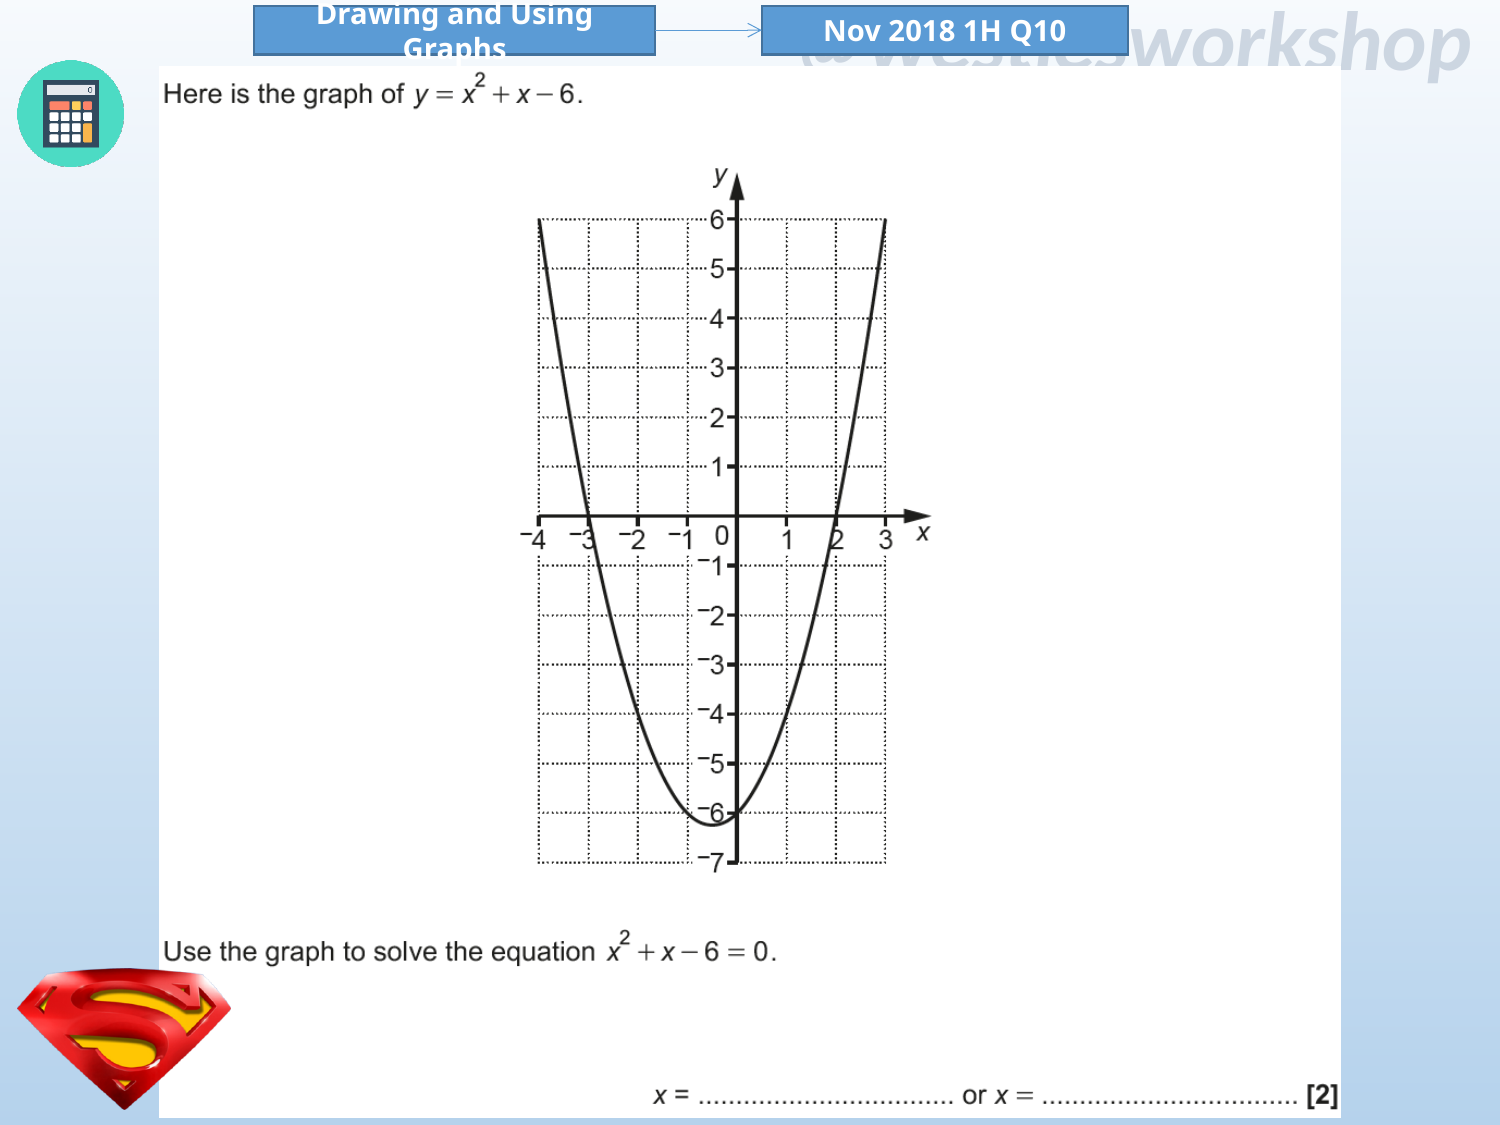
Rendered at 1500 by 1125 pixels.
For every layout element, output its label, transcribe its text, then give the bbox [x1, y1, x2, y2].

picture [17, 66, 1341, 1118]
text_box Nov 2018 1H Q10 [761, 5, 1129, 56]
text_box Drawing and Using Graphs [253, 5, 656, 56]
picture [17, 60, 124, 167]
